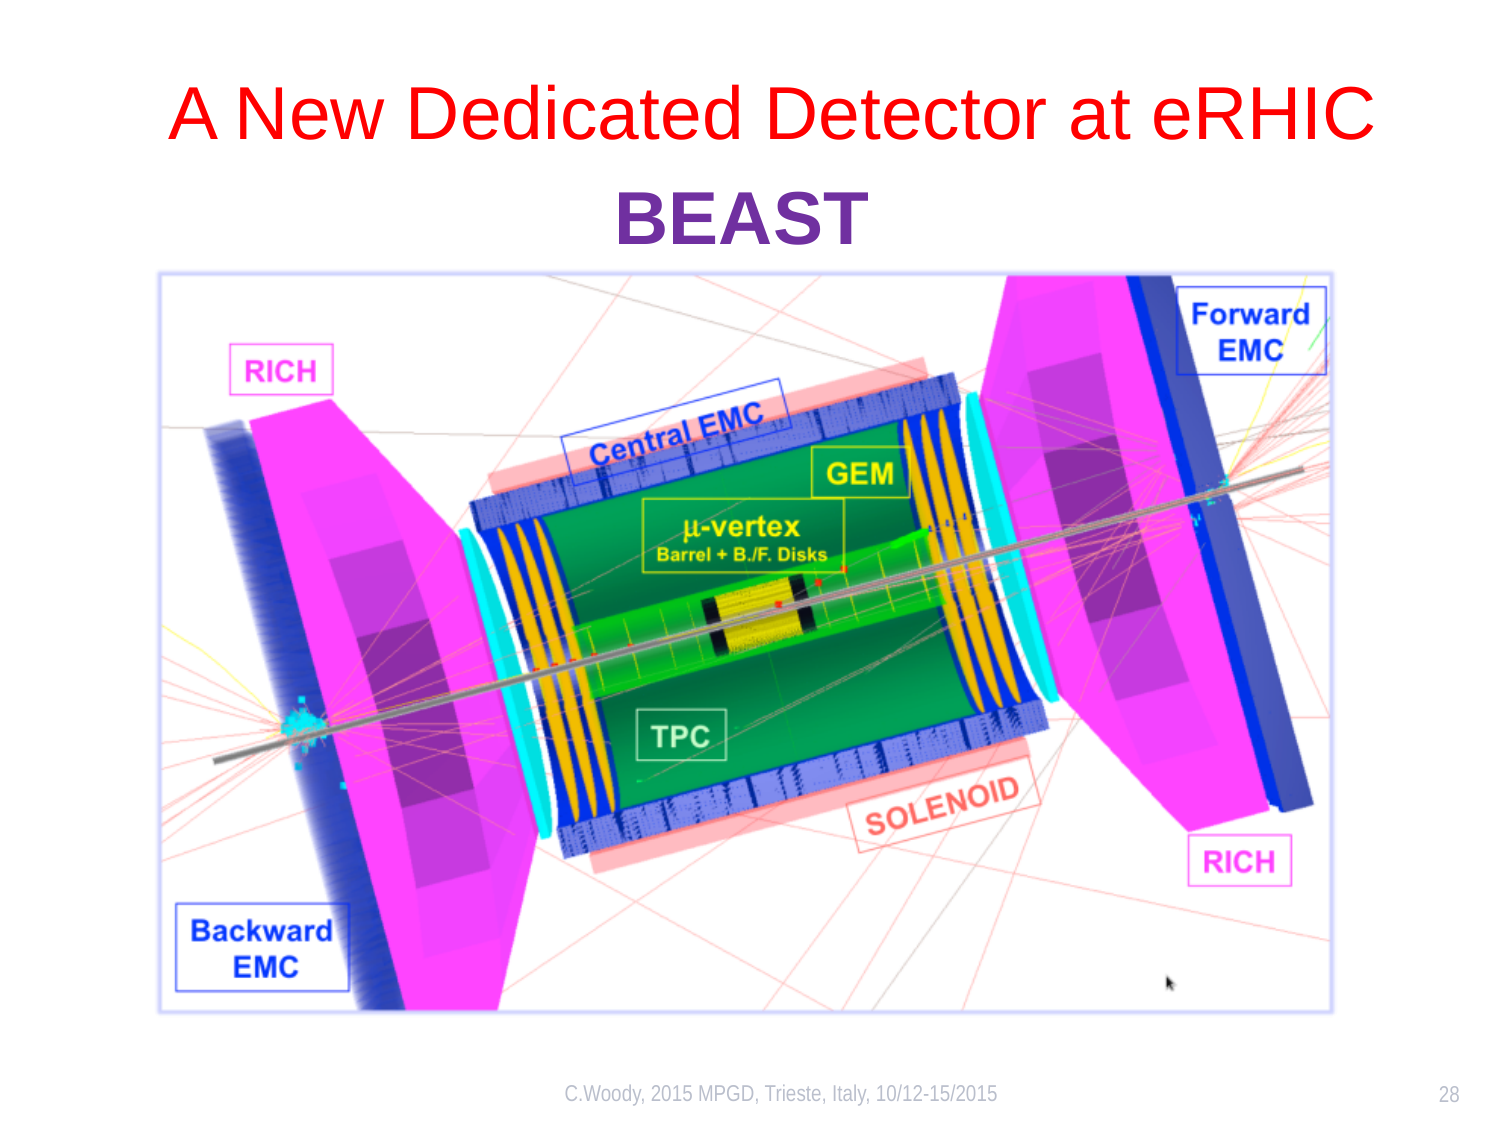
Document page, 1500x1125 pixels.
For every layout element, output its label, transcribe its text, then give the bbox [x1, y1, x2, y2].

slide_number 28 [1125, 1074, 1475, 1113]
text_box BEAST [600, 162, 925, 266]
title A New Dedicated Detector at eRHIC [87, 15, 1438, 203]
picture [153, 268, 1338, 1019]
footer C.Woody, 2015 MPGD, Trieste, Italy, 10/12-15/2015 [450, 1072, 1113, 1113]
